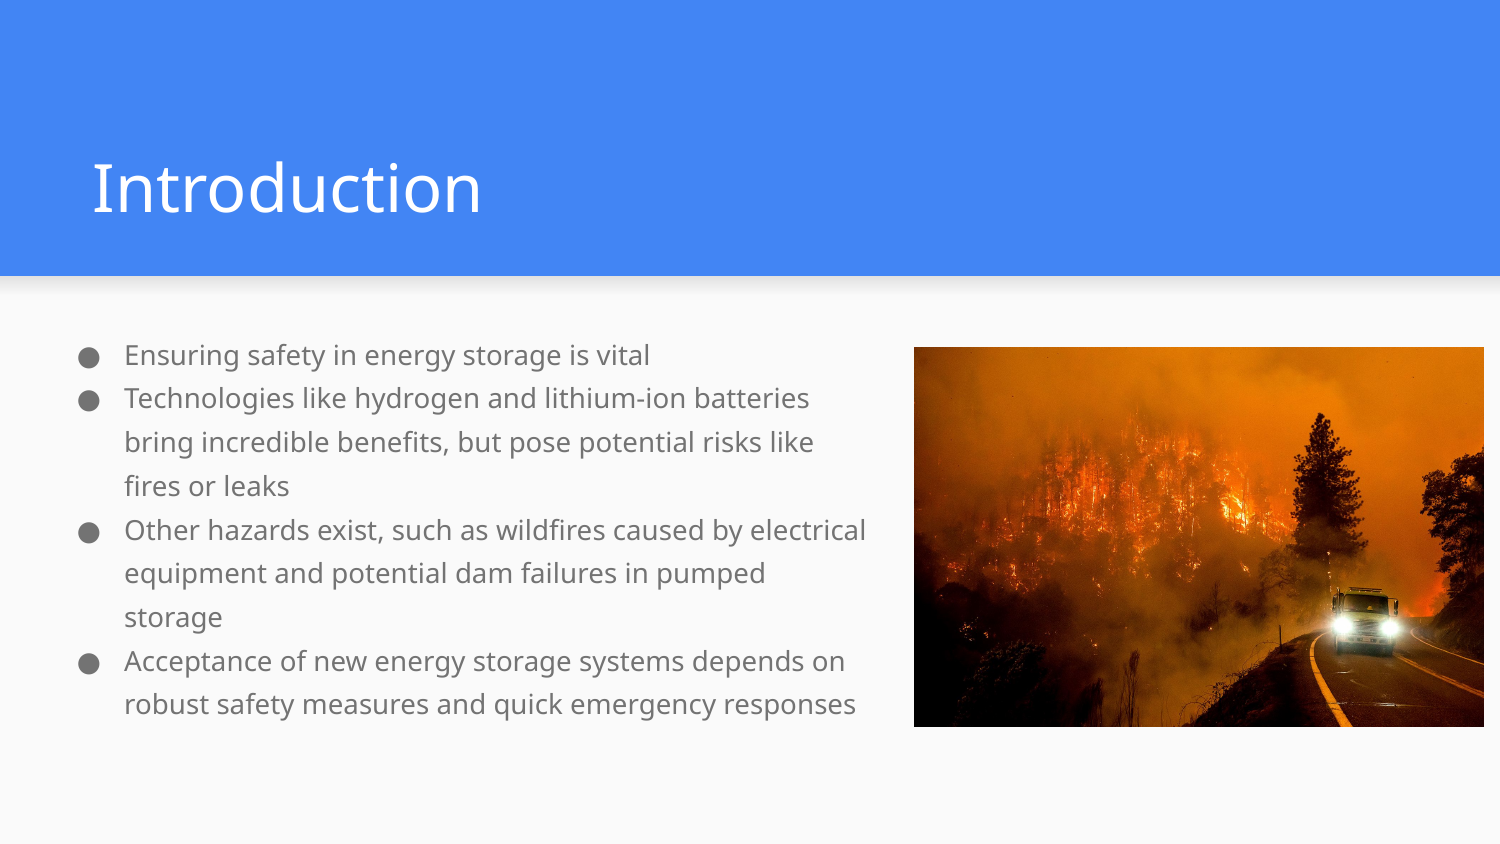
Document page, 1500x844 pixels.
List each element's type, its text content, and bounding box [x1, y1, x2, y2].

picture [914, 347, 1484, 727]
list Ensuring safety in energy storage is vital Technologies like hydrogen and lithium-ion batteries bring incredible benefits, but pose potential risks like fires or leaks Other hazards exist, such as wildfires caused by electrical equipment and potential dam failures in pumped storage Acceptance of new energy storage systems depends on robust safety measures and quick emergency responses [42, 314, 887, 760]
title Introduction [77, 121, 1427, 248]
